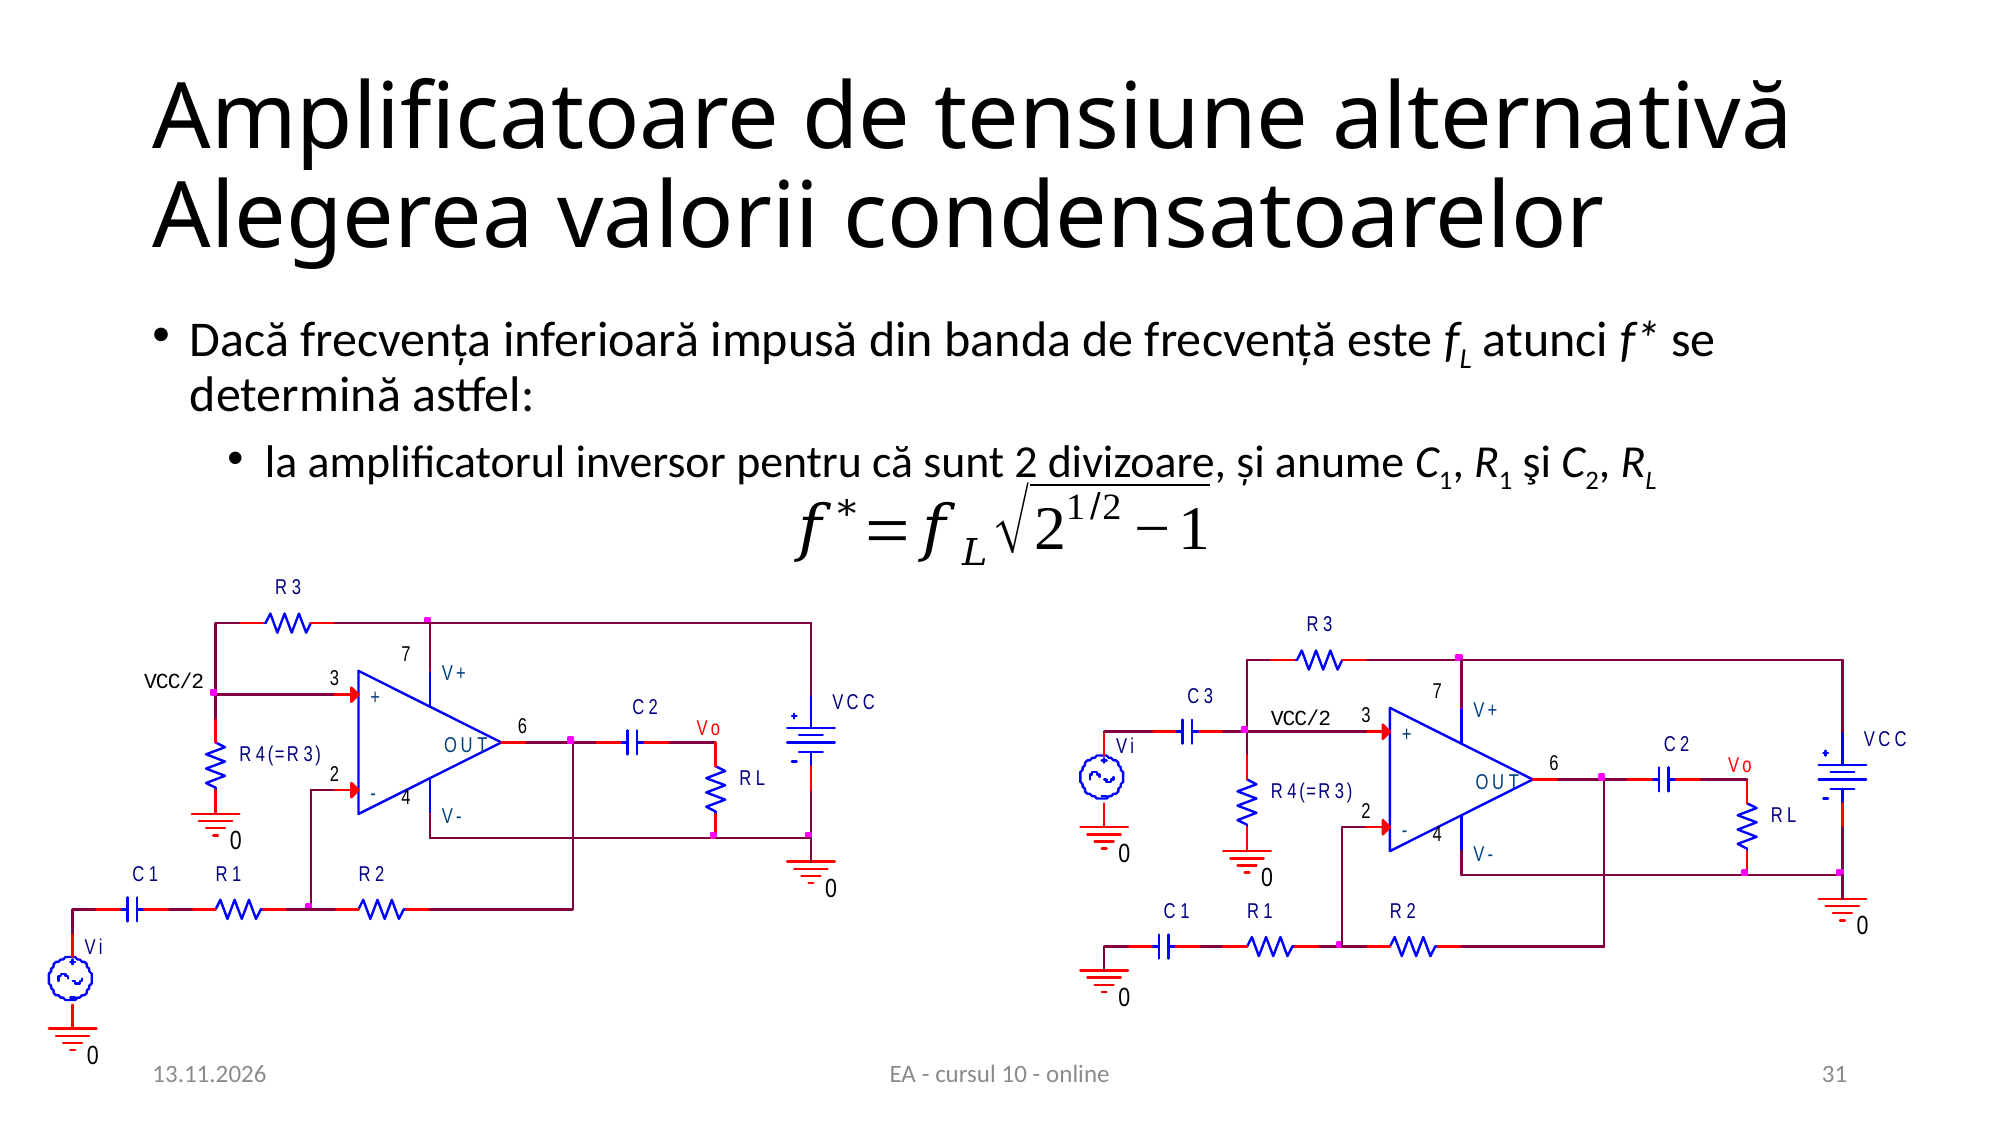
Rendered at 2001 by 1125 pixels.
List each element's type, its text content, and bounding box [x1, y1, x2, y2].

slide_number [137, 1068, 588, 1103]
picture [1065, 609, 1914, 1031]
list Dacă frecvenţa inferioară impusă din banda de frecvență este fL atunci f* se determină astfel: la amplificatorul inversor pentru că sunt 2 divizoare, și anume C1, R1 şi C2, RL [137, 299, 1863, 1014]
slide_number 31 [1412, 1042, 1863, 1103]
picture [34, 572, 883, 1068]
footer EA - cursul 10 - online [662, 1042, 1338, 1103]
title Amplificatoare de tensiune alternativă Alegerea valorii condensatoarelor [137, 59, 1863, 278]
